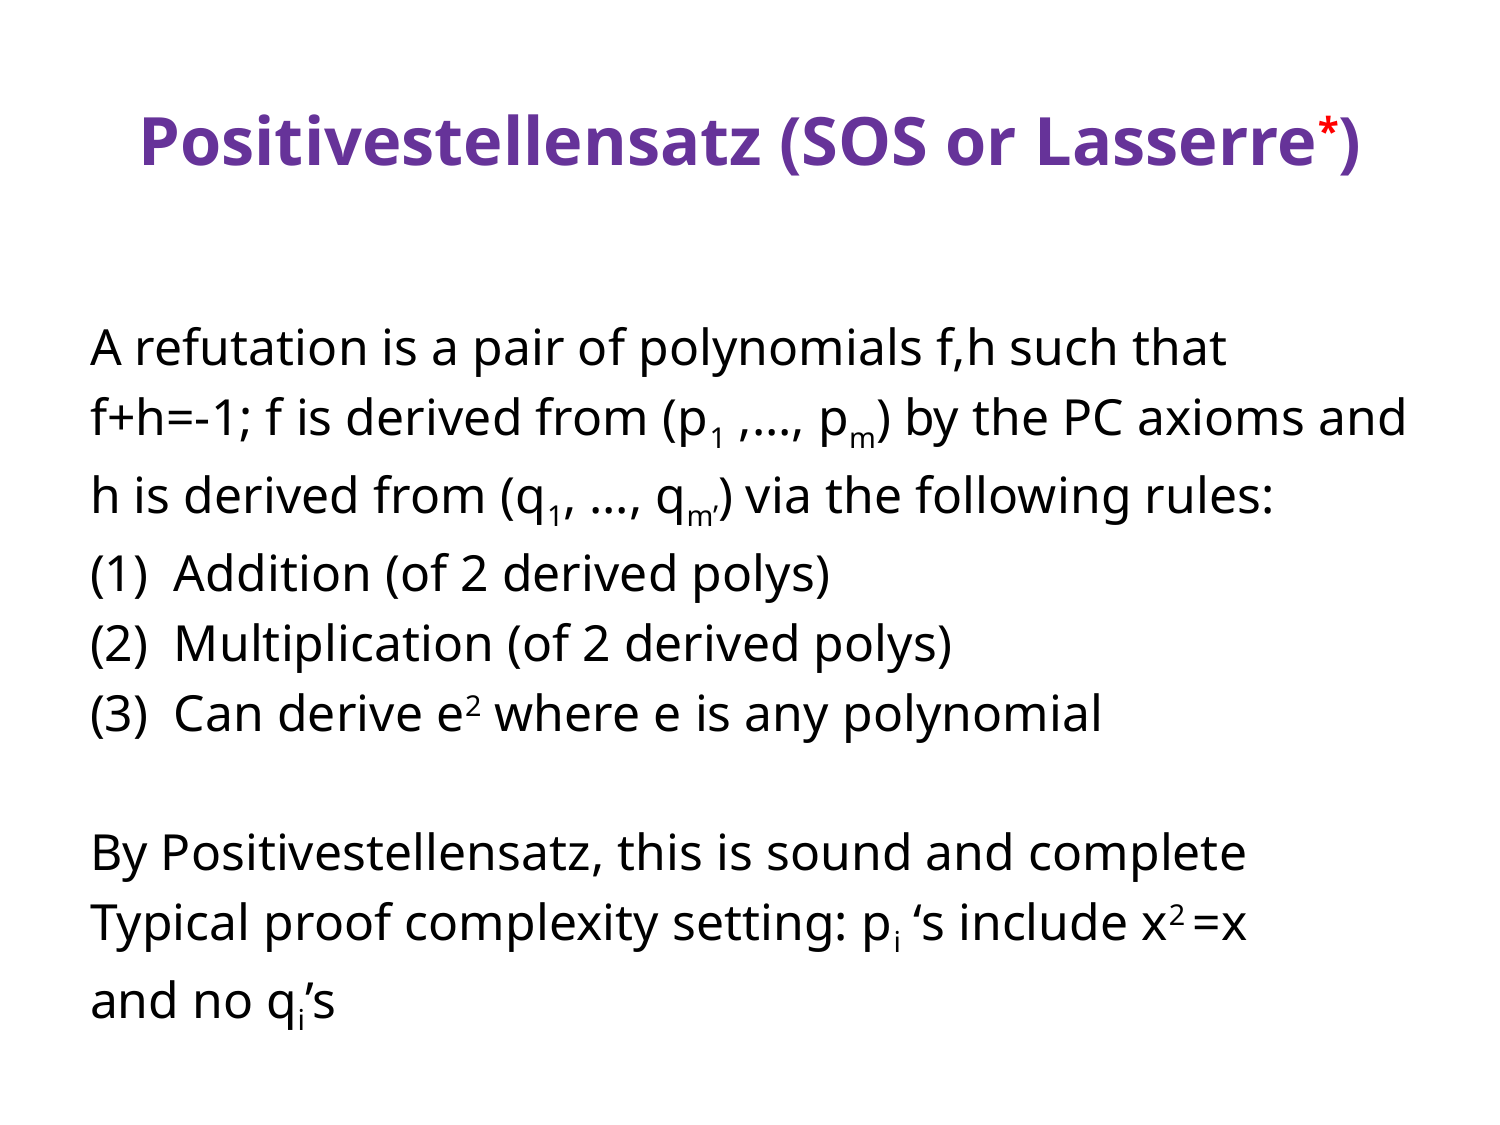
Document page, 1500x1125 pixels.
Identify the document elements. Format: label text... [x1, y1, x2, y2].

title Positivestellensatz (SOS or Lasserre*) [75, 45, 1425, 224]
list A refutation is a pair of polynomials f,h such that f+h=-1; f is derived from (p1 ,…, pm) by the PC axioms and h is derived from (q1, …, qm’) via the following rules: Addition (of 2 derived polys) Multiplication (of 2 derived polys) Can derive e2 where e is any polynomial By Positivestellensatz, this is sound and complete Typical proof complexity setting: pi ‘s include x2 =x and no qi’s [75, 224, 1425, 1050]
